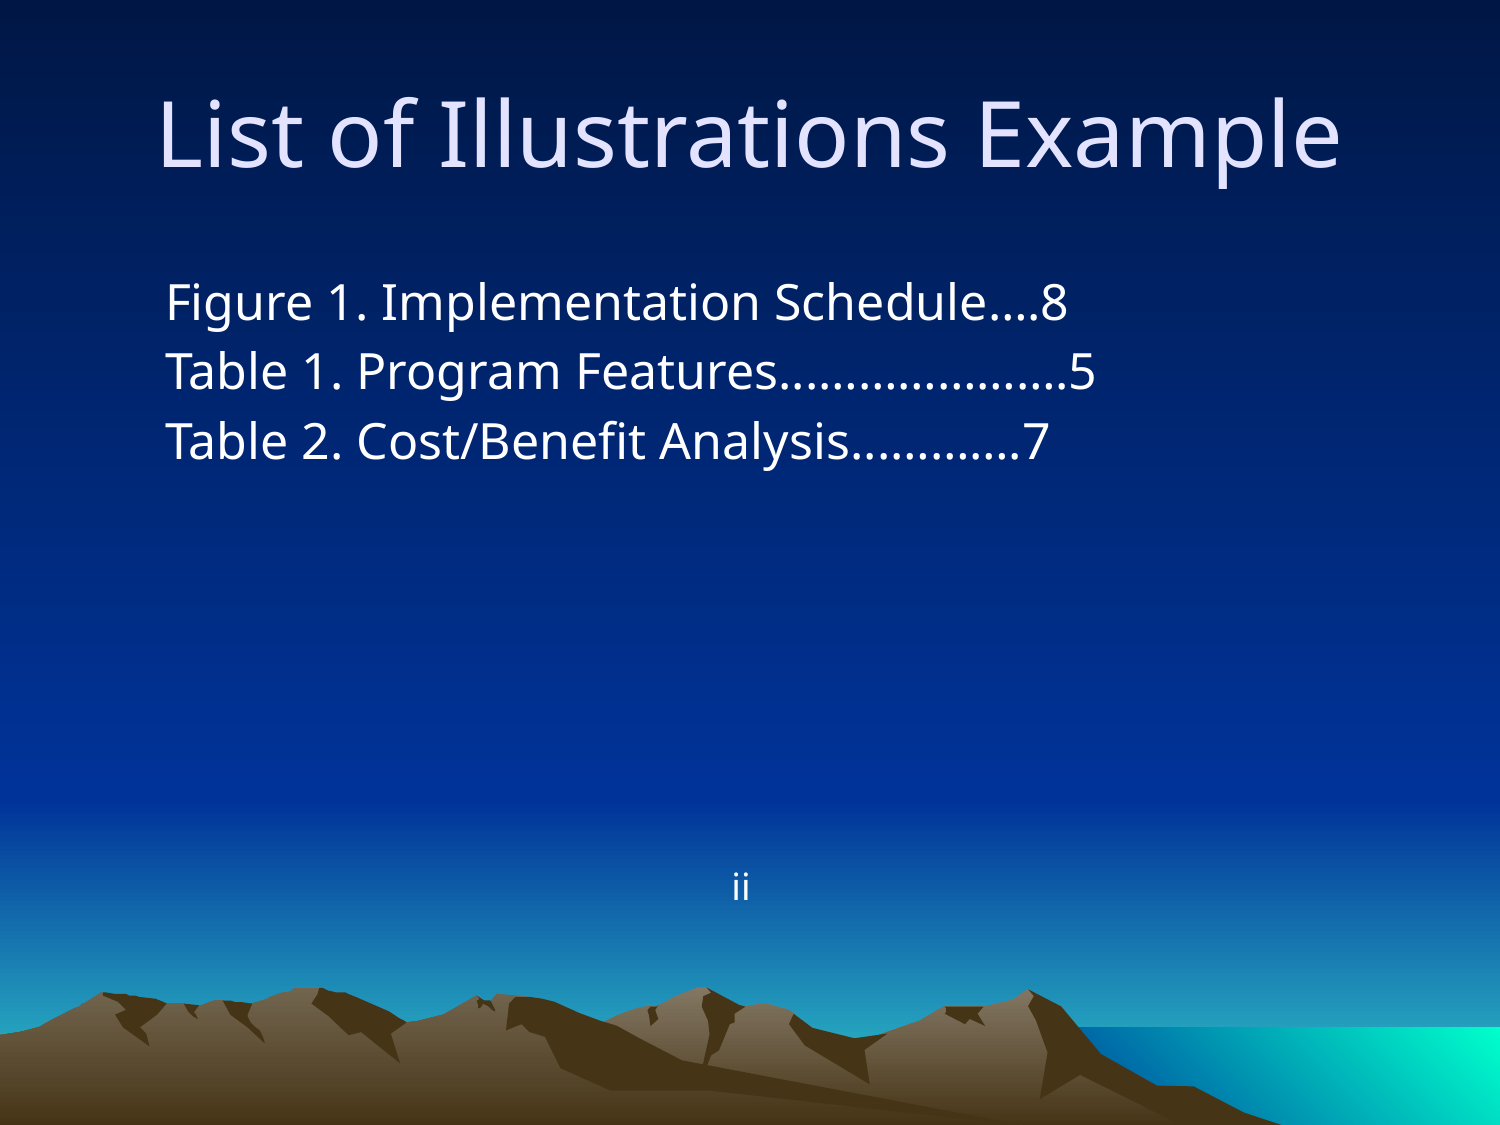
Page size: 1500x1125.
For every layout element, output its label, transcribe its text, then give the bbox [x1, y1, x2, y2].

list Figure 1. Implementation Schedule….8 Table 1. Program Features...……………….5 Table 2. Cost/Benefit Analysis...……….7 ii [74, 262, 1426, 1001]
title List of Illustrations Example [74, 37, 1426, 226]
